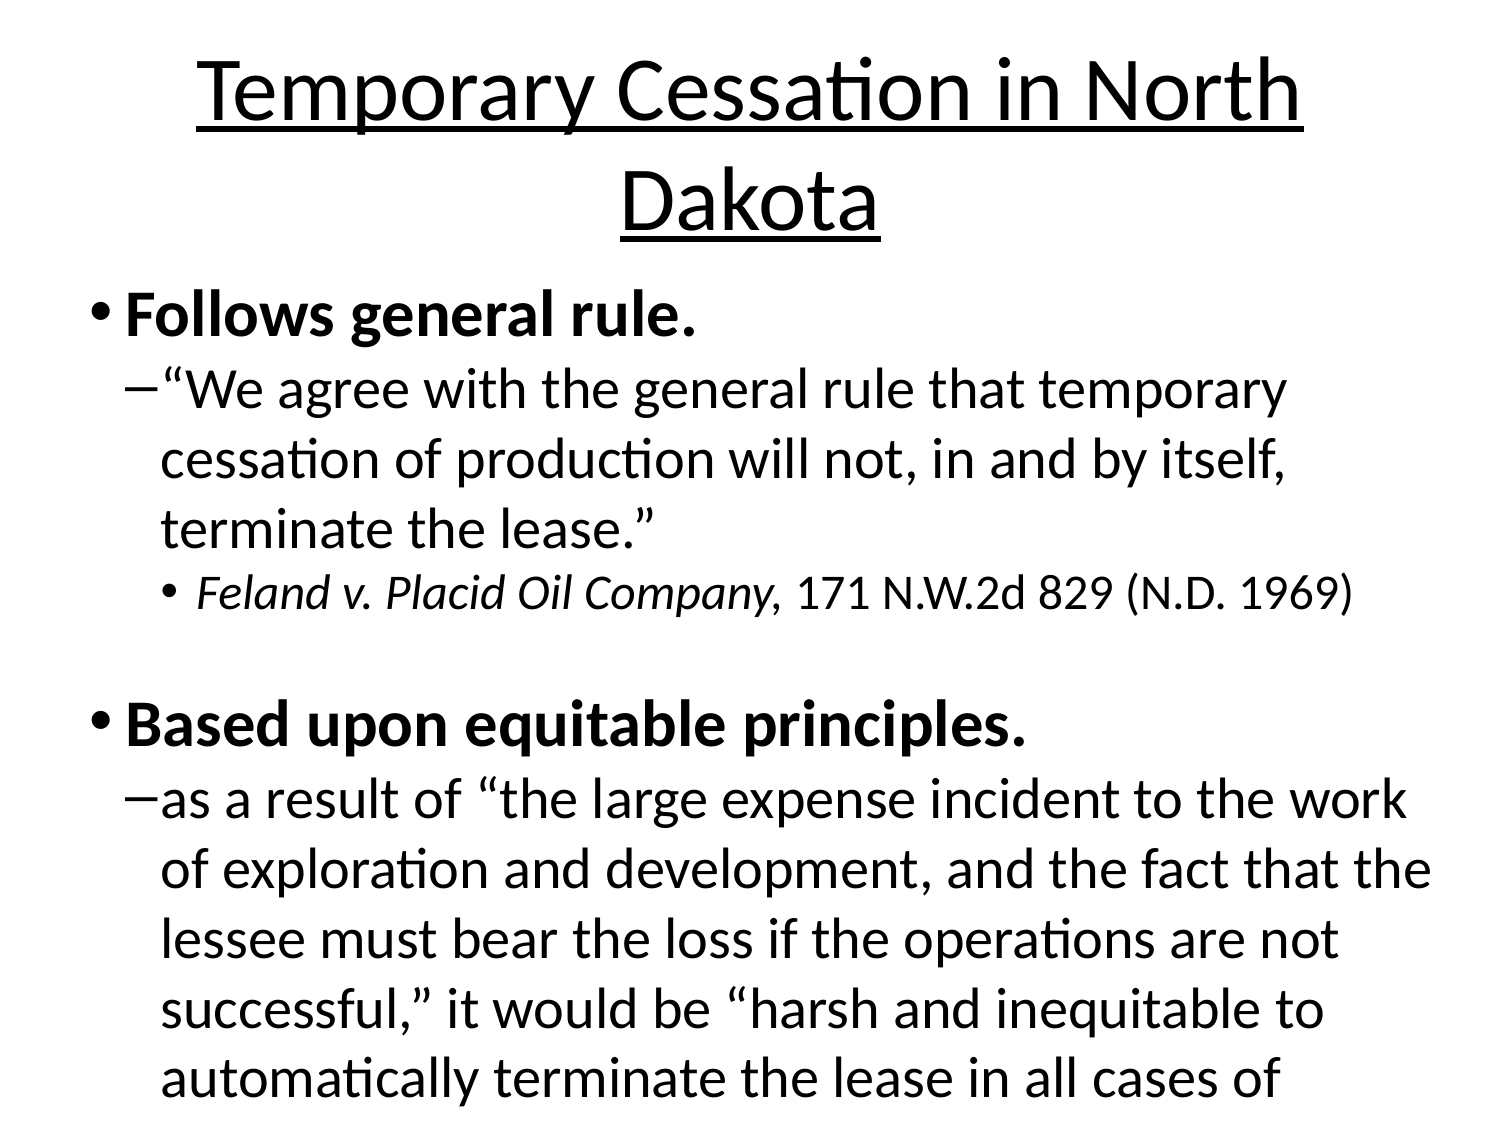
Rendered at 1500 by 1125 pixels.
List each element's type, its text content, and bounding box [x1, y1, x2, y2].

text_box Follows general rule. “We agree with the general rule that temporary cessation of production will not, in and by itself, terminate the lease.” Feland v. Placid Oil Company, 171 N.W.2d 829 (N.D. 1969) Based upon equitable principles. as a result of “the large expense incident to the work of exploration and development, and the fact that the lessee must bear the loss if the operations are not successful,” it would be “harsh and inequitable to automatically terminate the lease in all cases of cessation. Id. at 836. (citing Clifton v. Koontz, 325 S.W.2d 684, 695 (Tex. 1959)). [75, 262, 1448, 1067]
text_box Temporary Cessation in North Dakota [75, 45, 1425, 233]
